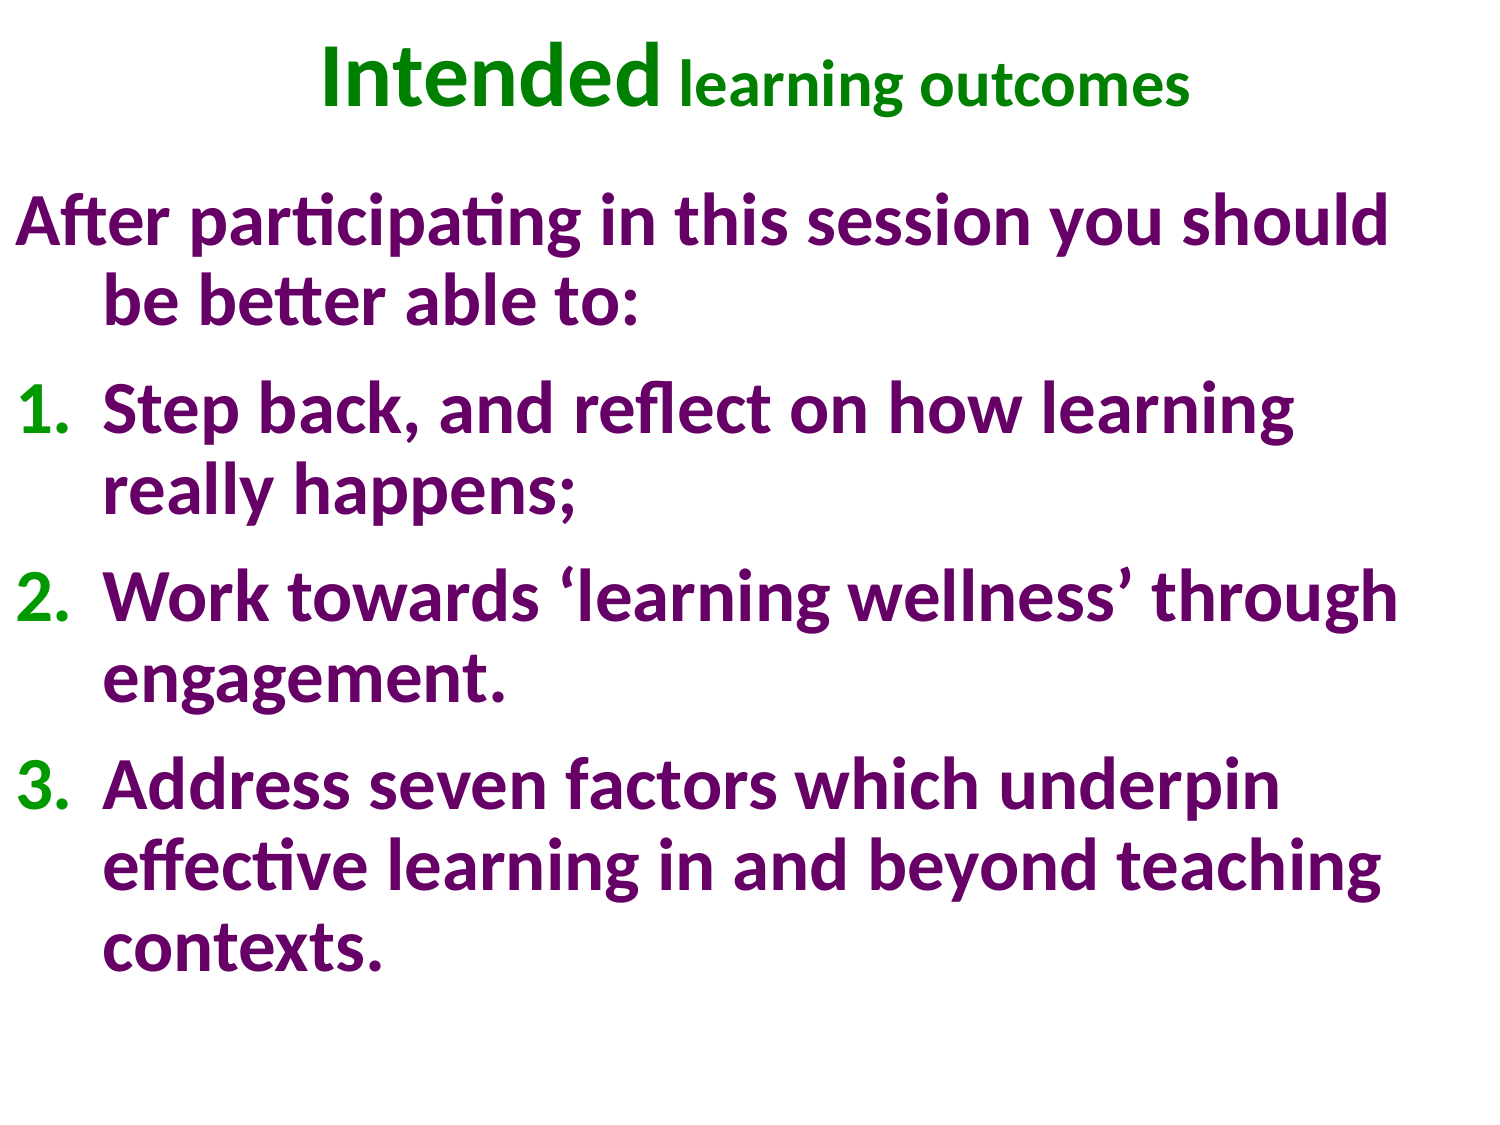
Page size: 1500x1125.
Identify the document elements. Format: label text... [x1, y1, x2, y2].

list After participating in this session you should be better able to: Step back, and reflect on how learning really happens; Work towards ‘learning wellness’ through engagement. Address seven factors which underpin effective learning in and beyond teaching contexts. [0, 172, 1500, 1125]
title Intended learning outcomes [40, 30, 1471, 126]
